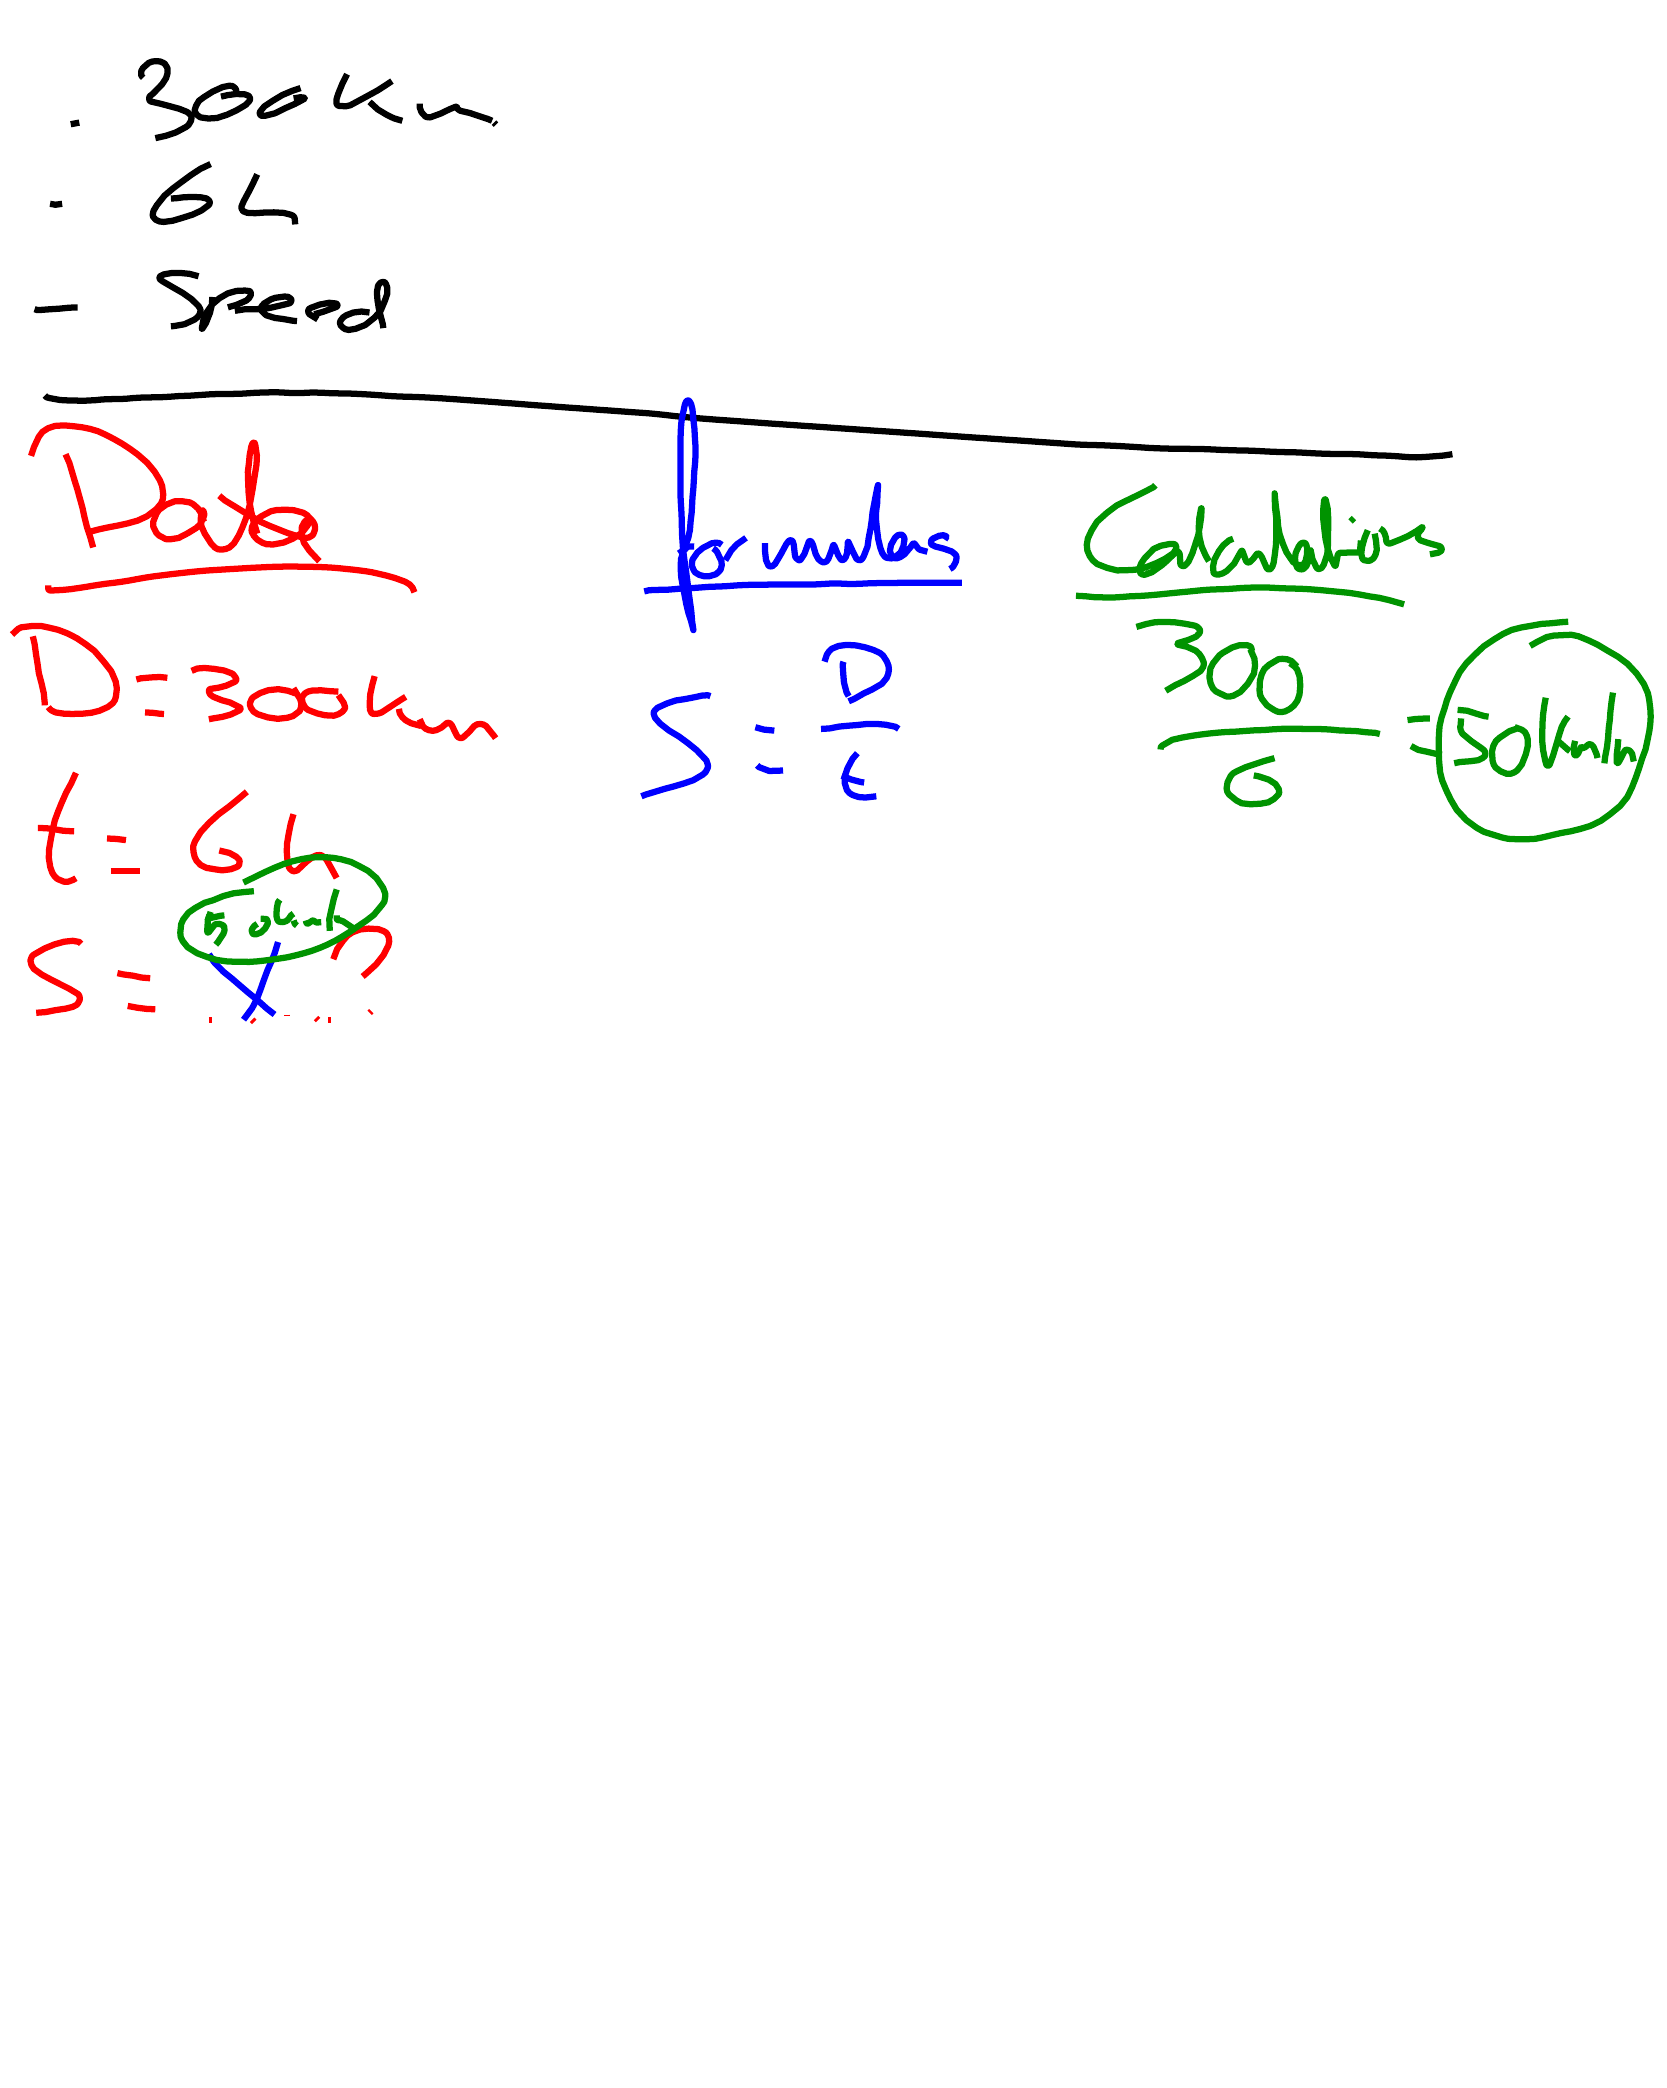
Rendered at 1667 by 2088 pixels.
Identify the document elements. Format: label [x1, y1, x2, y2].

text_box [34, 272, 388, 331]
text_box [1075, 484, 1443, 605]
text_box [1542, 692, 1635, 766]
text_box [1136, 621, 1443, 805]
text_box [641, 694, 784, 797]
text_box [643, 400, 963, 631]
text_box [180, 856, 386, 963]
text_box [30, 425, 415, 593]
text_box [70, 60, 497, 139]
text_box [11, 625, 496, 739]
text_box [152, 163, 296, 225]
text_box [37, 772, 337, 883]
text_box [1453, 709, 1529, 775]
text_box [44, 391, 638, 421]
text_box [282, 965, 390, 1023]
text_box [968, 433, 1453, 459]
text_box [208, 969, 279, 1020]
text_box [1447, 620, 1652, 841]
text_box [820, 644, 899, 798]
text_box [30, 928, 204, 1023]
